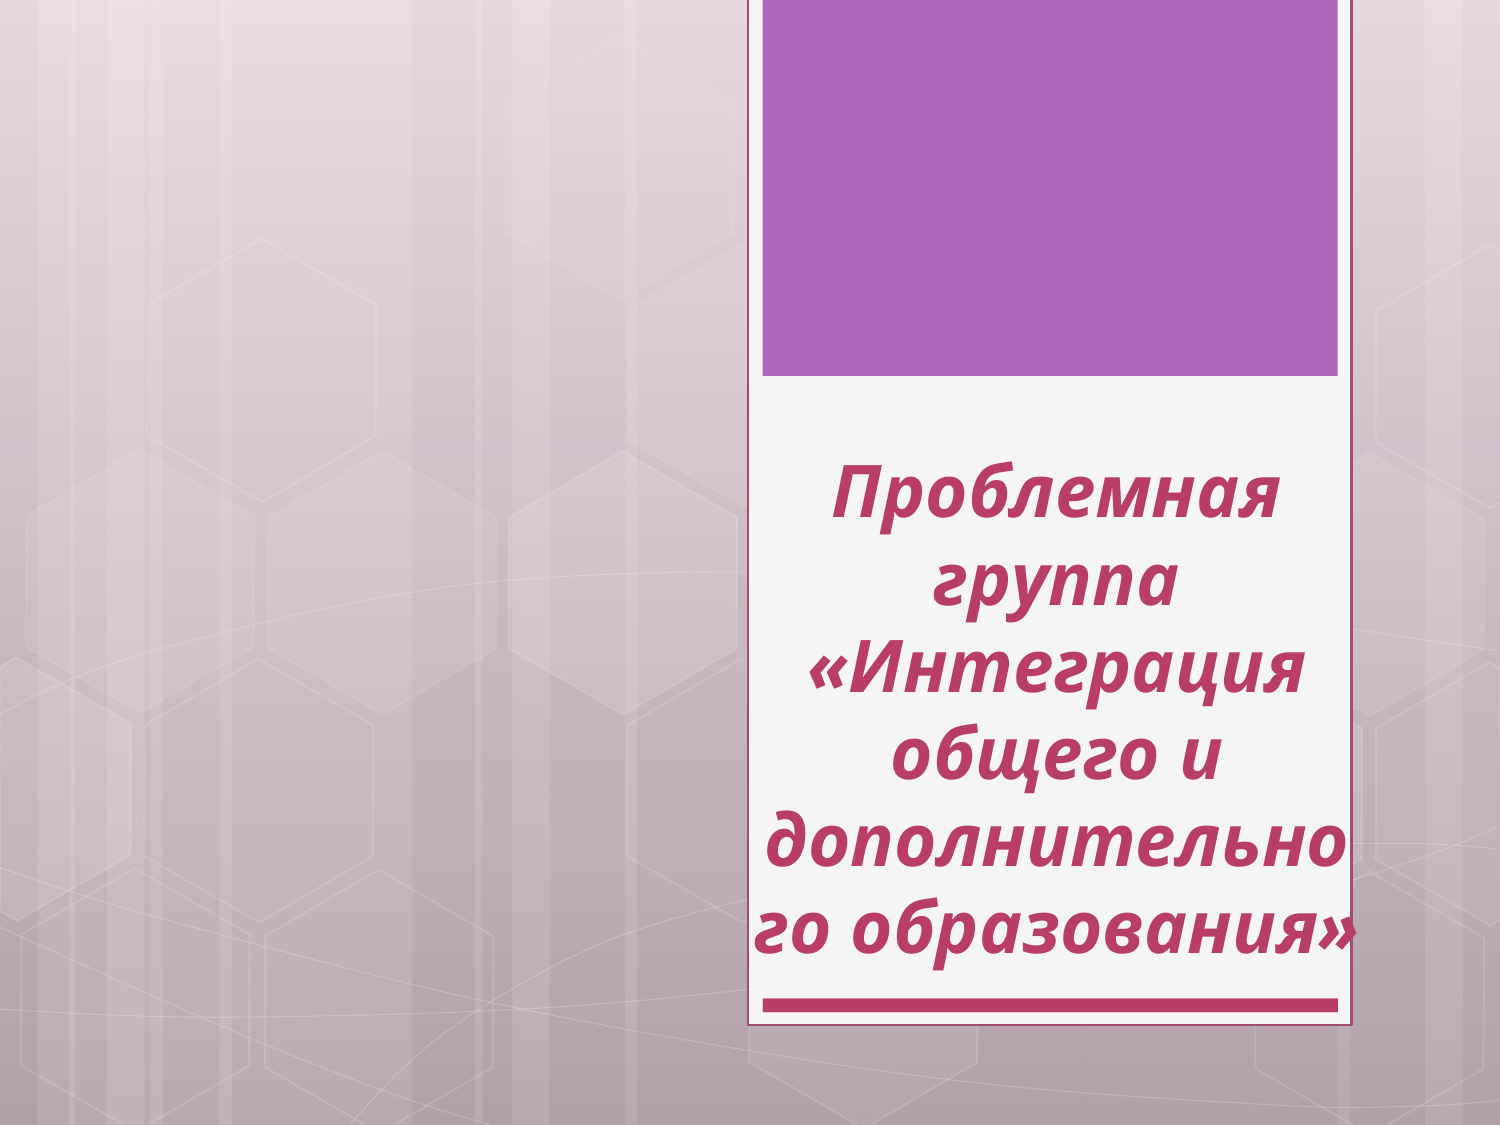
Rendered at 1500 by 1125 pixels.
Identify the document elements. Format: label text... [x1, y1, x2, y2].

title Проблемная группа «Интеграция общего и дополнительного образования» [738, 408, 1376, 976]
